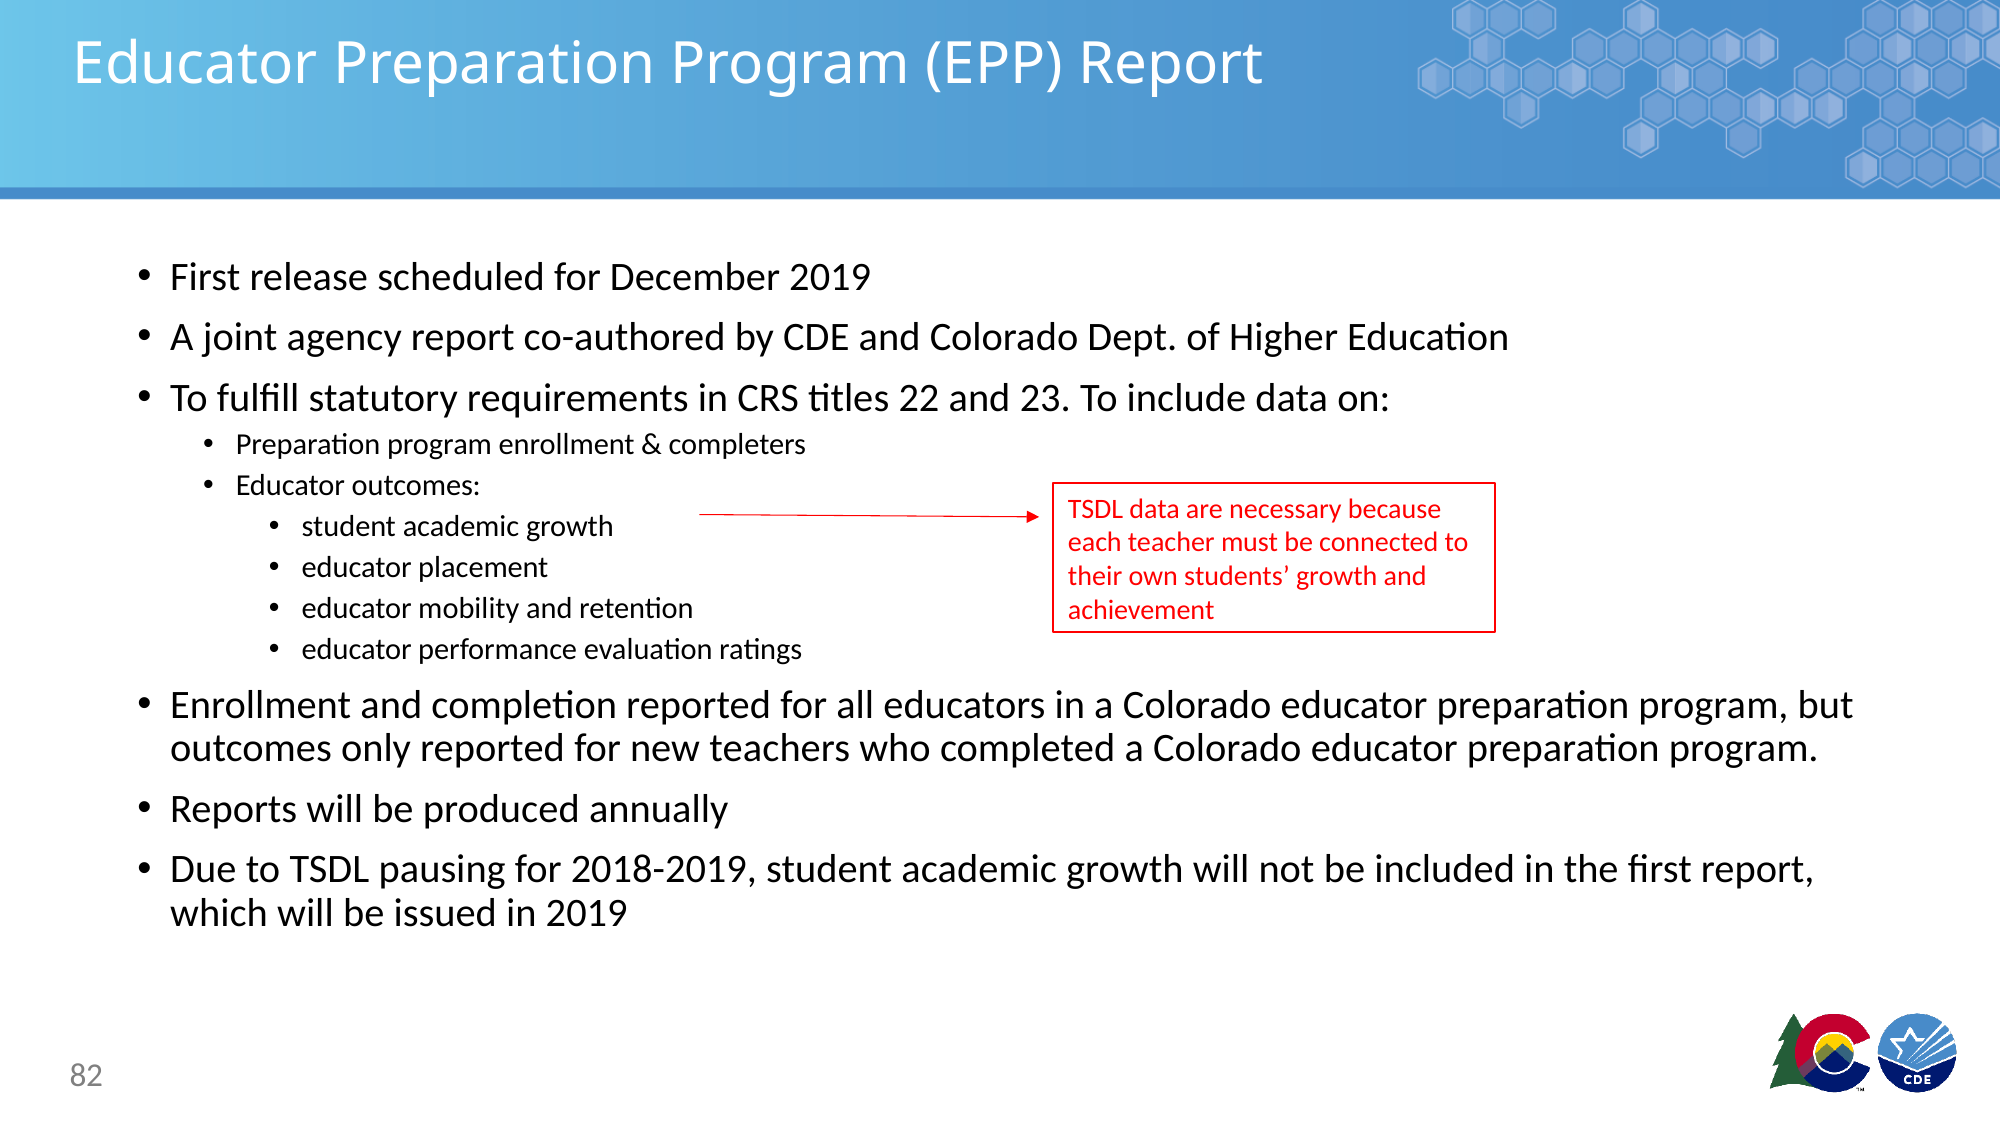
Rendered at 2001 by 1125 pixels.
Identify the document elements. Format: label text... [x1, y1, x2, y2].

slide_number 82 [54, 1042, 505, 1103]
list First release scheduled for December 2019 A joint agency report co-authored by CDE and Colorado Dept. of Higher Education To fulfill statutory requirements in CRS titles 22 and 23. To include data on: Preparation program enrollment & completers Educator outcomes: student academic growth educator placement educator mobility and retention educator performance evaluation ratings Enrollment and completion reported for all educators in a Colorado educator preparation program, but outcomes only reported for new teachers who completed a Colorado educator preparation program. Reports will be produced annually Due to TSDL pausing for 2018-2019, student academic growth will not be included in the first report, which will be issued in 2019 [137, 254, 1863, 969]
picture [0, 0, 2000, 200]
picture [1768, 1012, 1957, 1093]
text_box TSDL data are necessary because each teacher must be connected to their own students’ growth and achievement [1053, 482, 1496, 633]
title Educator Preparation Program (EPP) Report [72, 33, 1396, 182]
